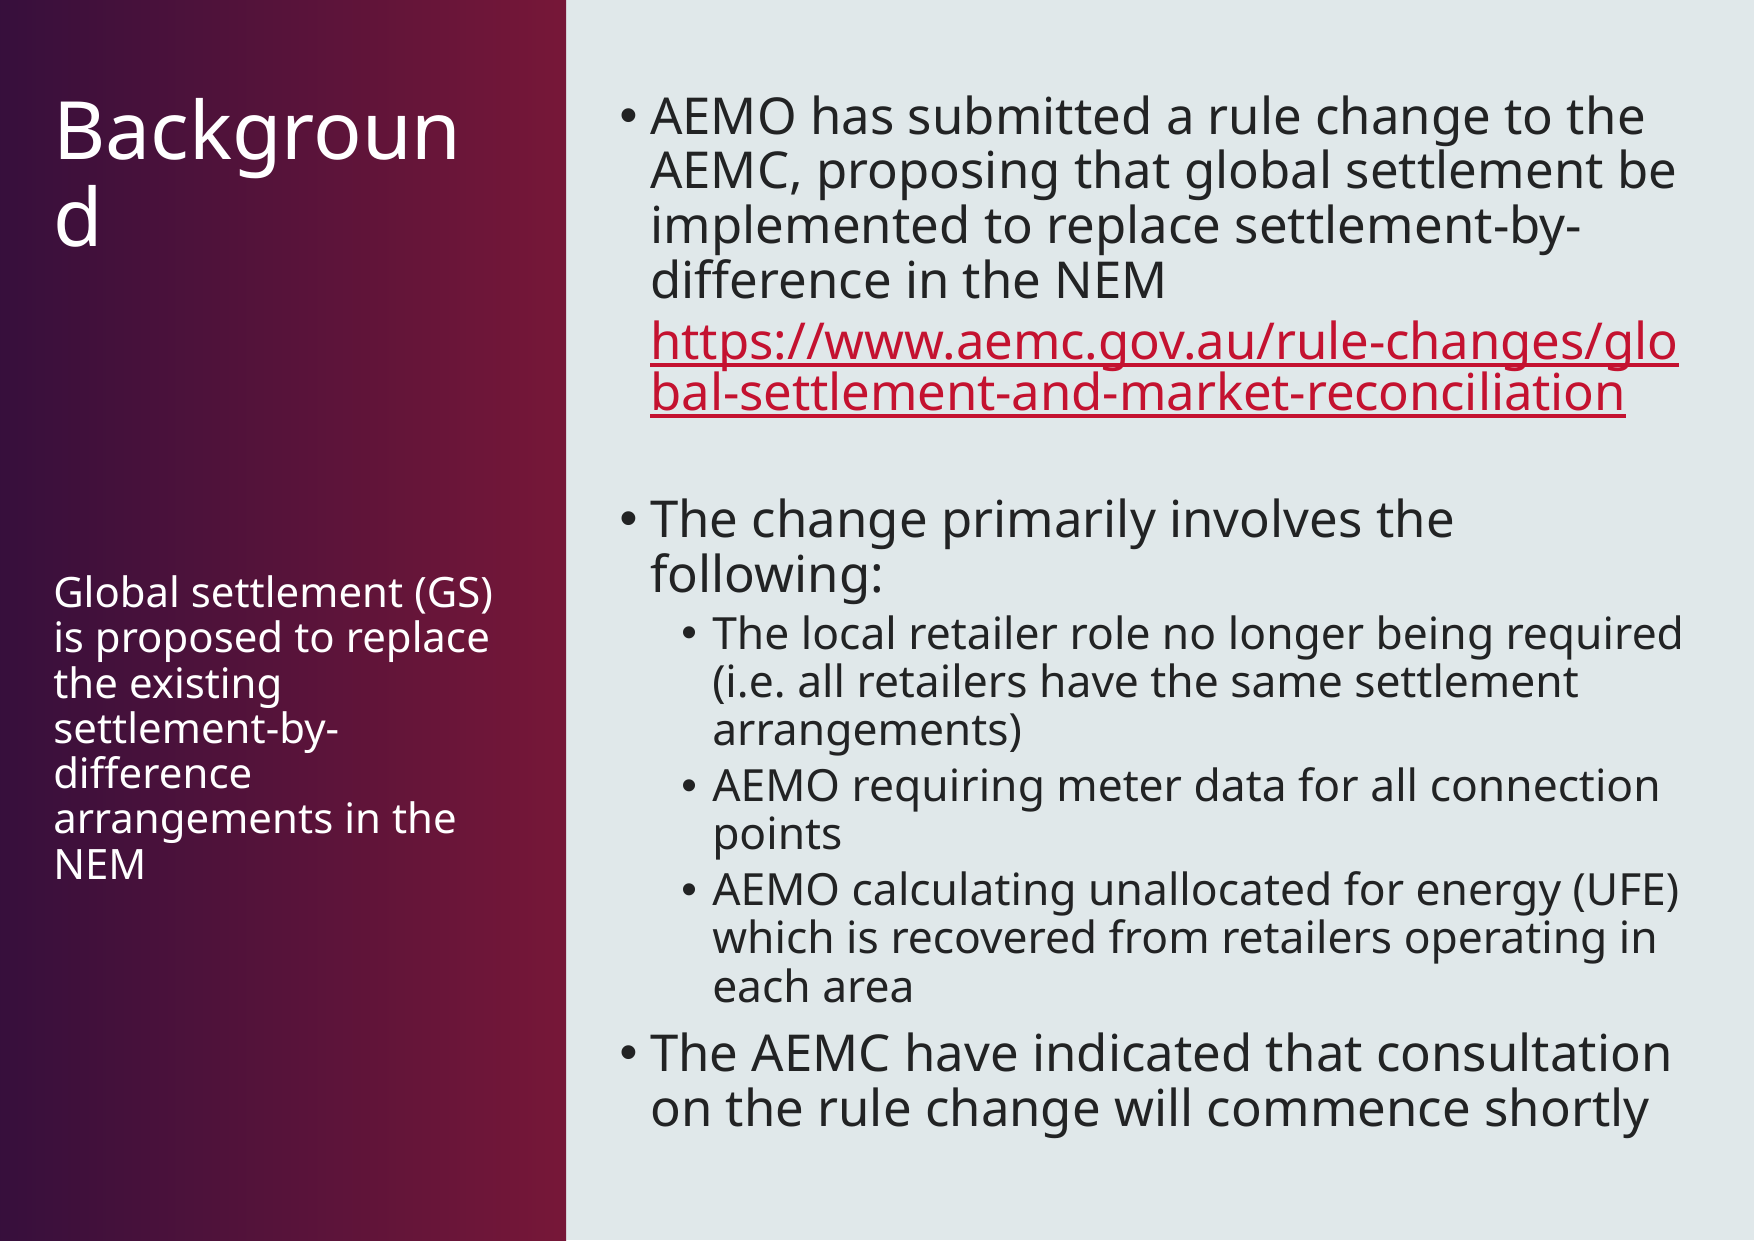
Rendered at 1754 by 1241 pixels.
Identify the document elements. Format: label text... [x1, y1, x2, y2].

list Global settlement (GS) is proposed to replace the existing settlement-by-difference arrangements in the NEM [38, 563, 516, 898]
title Background [38, 82, 516, 323]
list AEMO has submitted a rule change to the AEMC, proposing that global settlement be implemented to replace settlement-by-difference in the NEM https://www.aemc.gov.au/rule-changes/global-settlement-and-market-reconciliation The change primarily involves the following: The local retailer role no longer being required (i.e. all retailers have the same settlement arrangements) AEMO requiring meter data for all connection points AEMO calculating unallocated for energy (UFE) which is recovered from retailers operating in each area The AEMC have indicated that consultation on the rule change will commence shortly [604, 82, 1716, 1101]
